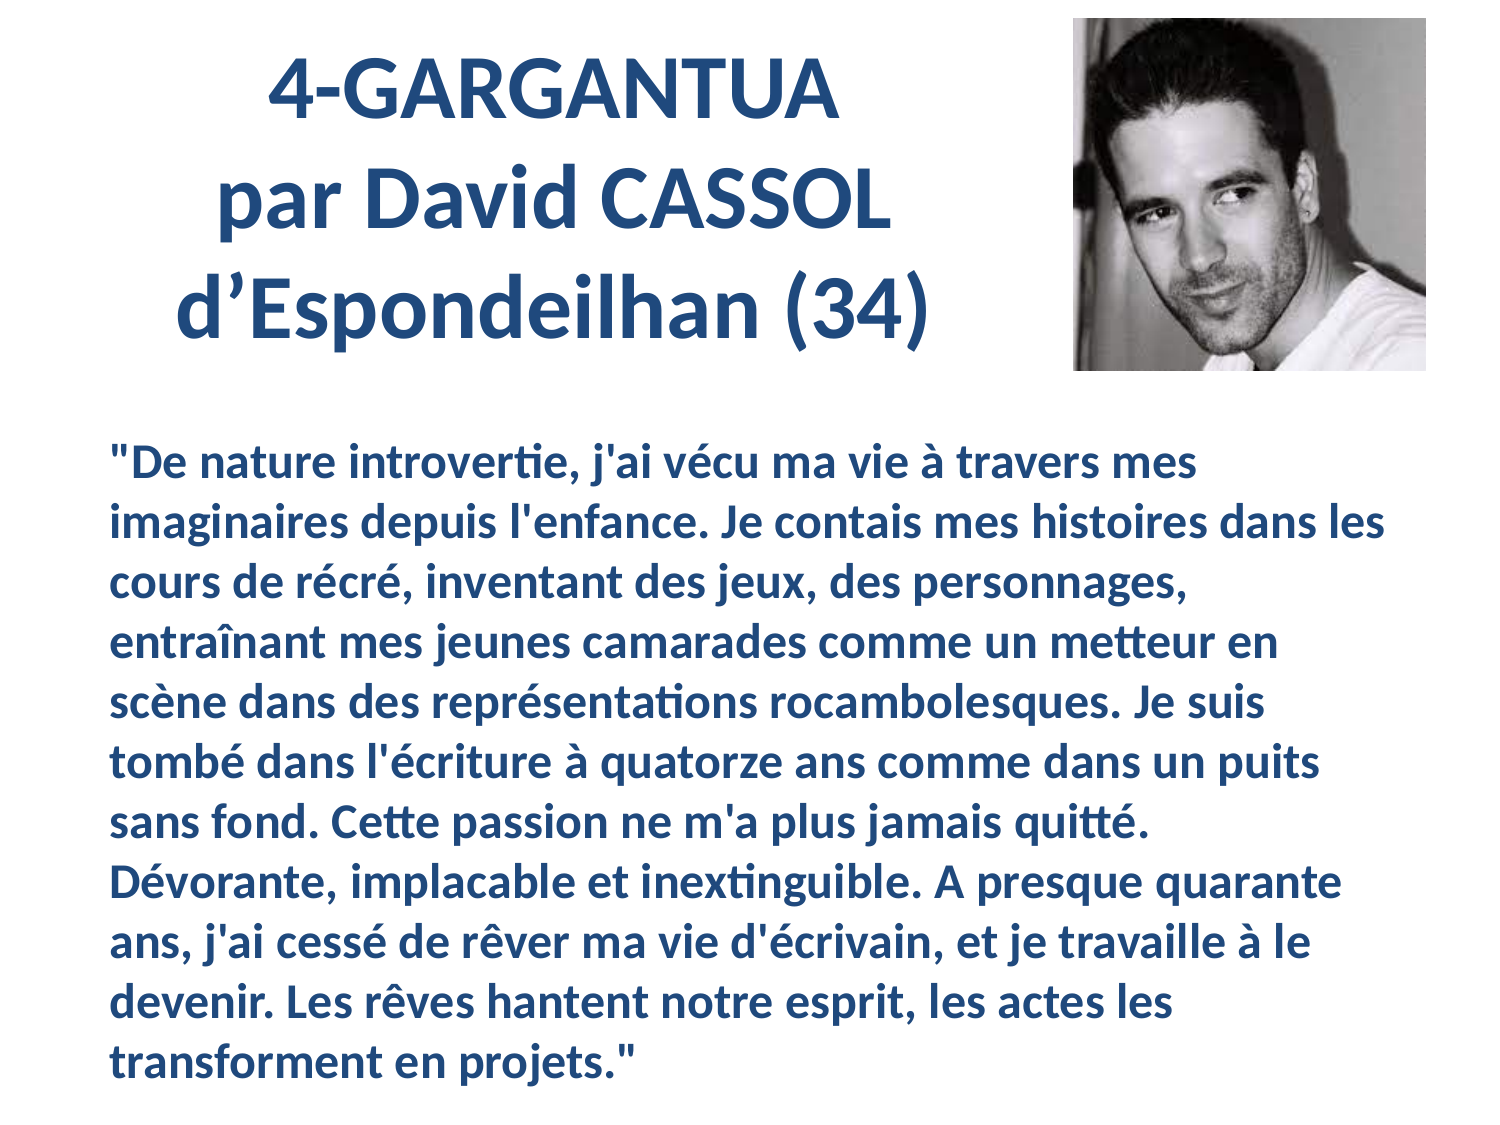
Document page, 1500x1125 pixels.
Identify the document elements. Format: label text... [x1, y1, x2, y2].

title 4-GARGANTUA par David CASSOL d’Espondeilhan (34) [75, 45, 1034, 338]
text_box "De nature introvertie, j'ai vécu ma vie à travers mes imaginaires depuis l'enfance. Je contais mes histoires dans les cours de récré, inventant des jeux, des personnages, entraînant mes jeunes camarades comme un metteur en scène dans des représentations rocambolesques. Je suis tombé dans l'écriture à quatorze ans comme dans un puits sans fond. Cette passion ne m'a plus jamais quitté. Dévorante, implacable et inextinguible. A presque quarante ans, j'ai cessé de rêver ma vie d'écrivain, et je travaille à le devenir. Les rêves hantent notre esprit, les actes les transforment en projets." [94, 420, 1406, 1096]
picture [1073, 18, 1426, 371]
